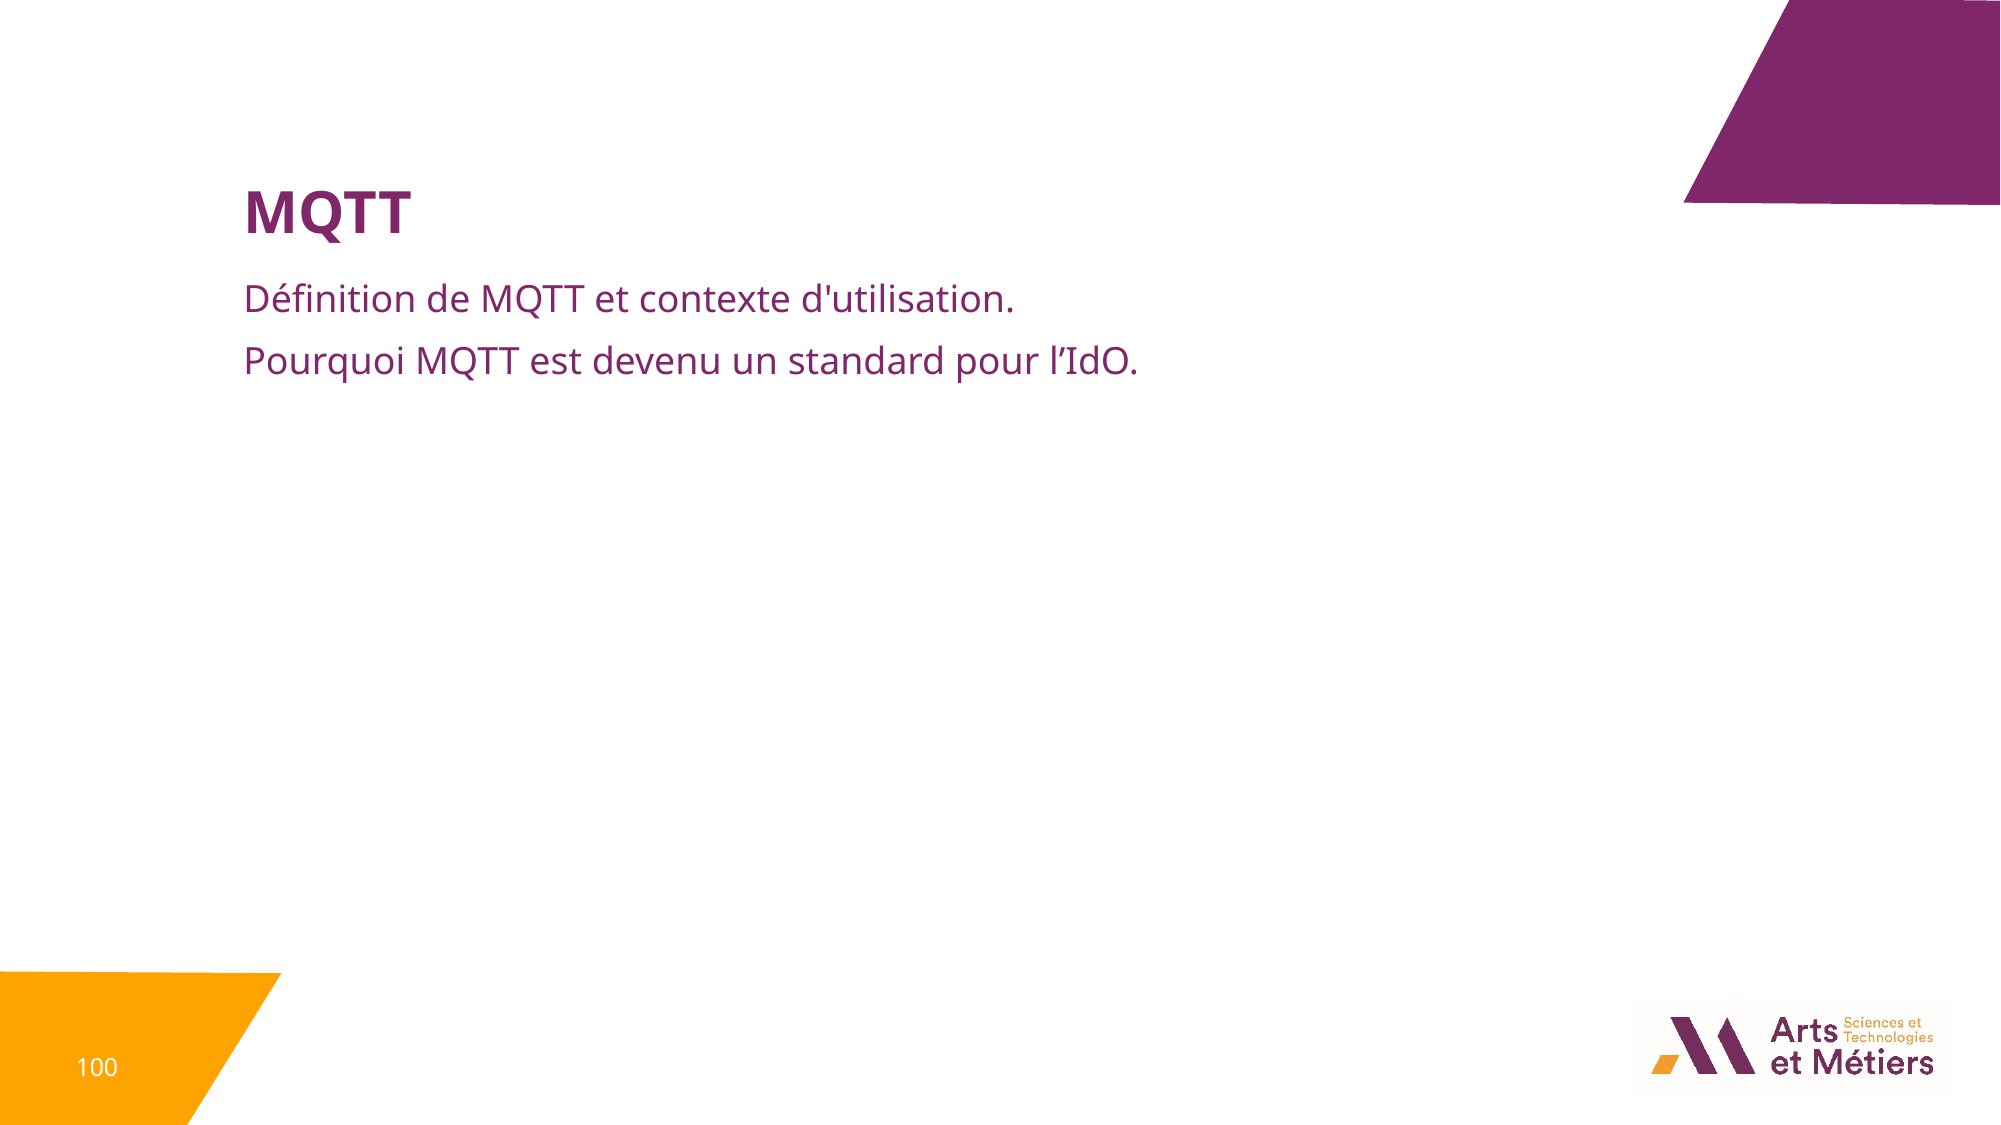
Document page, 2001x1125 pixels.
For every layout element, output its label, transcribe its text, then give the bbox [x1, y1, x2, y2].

slide_number 100 [27, 1044, 134, 1093]
picture [1631, 997, 1952, 1093]
list MQTT [229, 175, 1573, 273]
list Définition de MQTT et contexte d'utilisation. Pourquoi MQTT est devenu un standard pour l’IdO. [228, 273, 1573, 907]
